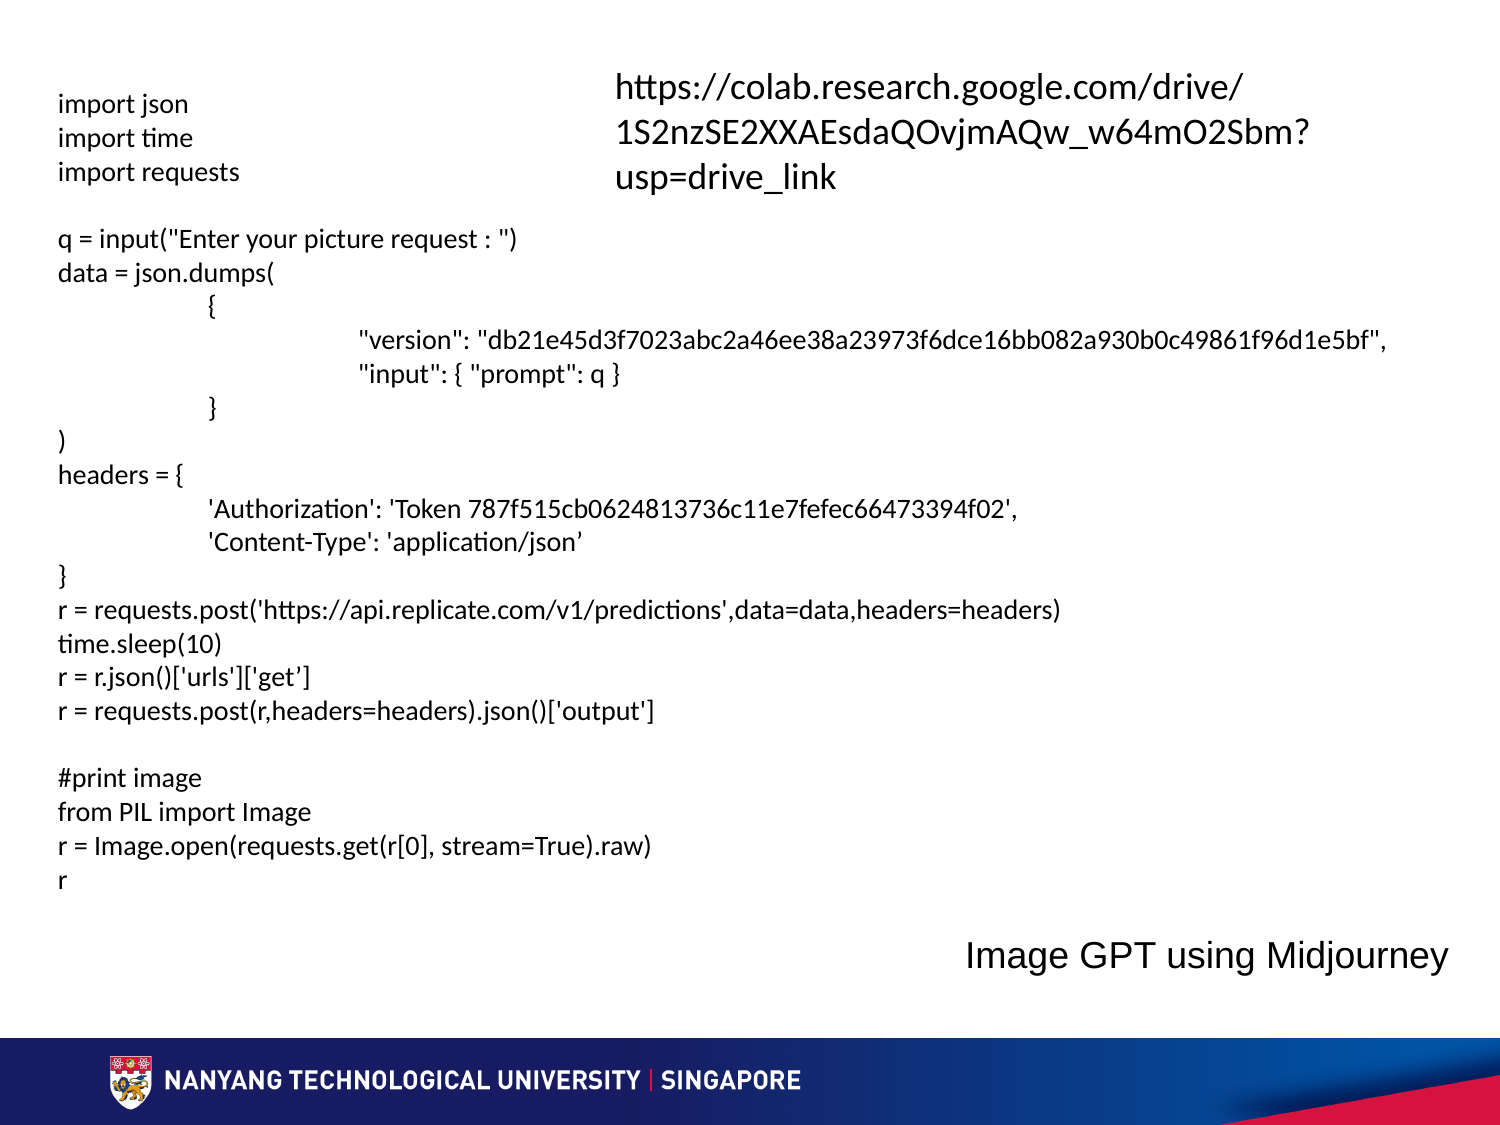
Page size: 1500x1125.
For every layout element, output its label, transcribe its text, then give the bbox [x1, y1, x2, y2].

text_box import json import time import requests q = input("Enter your picture request : ") data = json.dumps( { "version": "db21e45d3f7023abc2a46ee38a23973f6dce16bb082a930b0c49861f96d1e5bf", "input": { "prompt": q } } ) headers = { 'Authorization': 'Token 787f515cb0624813736c11e7fefec66473394f02', 'Content-Type': 'application/json’ } r = requests.post('https://api.replicate.com/v1/predictions',data=data,headers=headers) time.sleep(10) r = r.json()['urls']['get’] r = requests.post(r,headers=headers).json()['output'] #print image from PIL import Image r = Image.open(requests.get(r[0], stream=True).raw) r [43, 78, 1472, 903]
picture [0, 1038, 1500, 1125]
title Image GPT using Midjourney [950, 912, 1472, 995]
text_box https://colab.research.google.com/drive/1S2nzSE2XXAEsdaQOvjmAQw_w64mO2Sbm?usp=drive_link [599, 54, 1350, 205]
